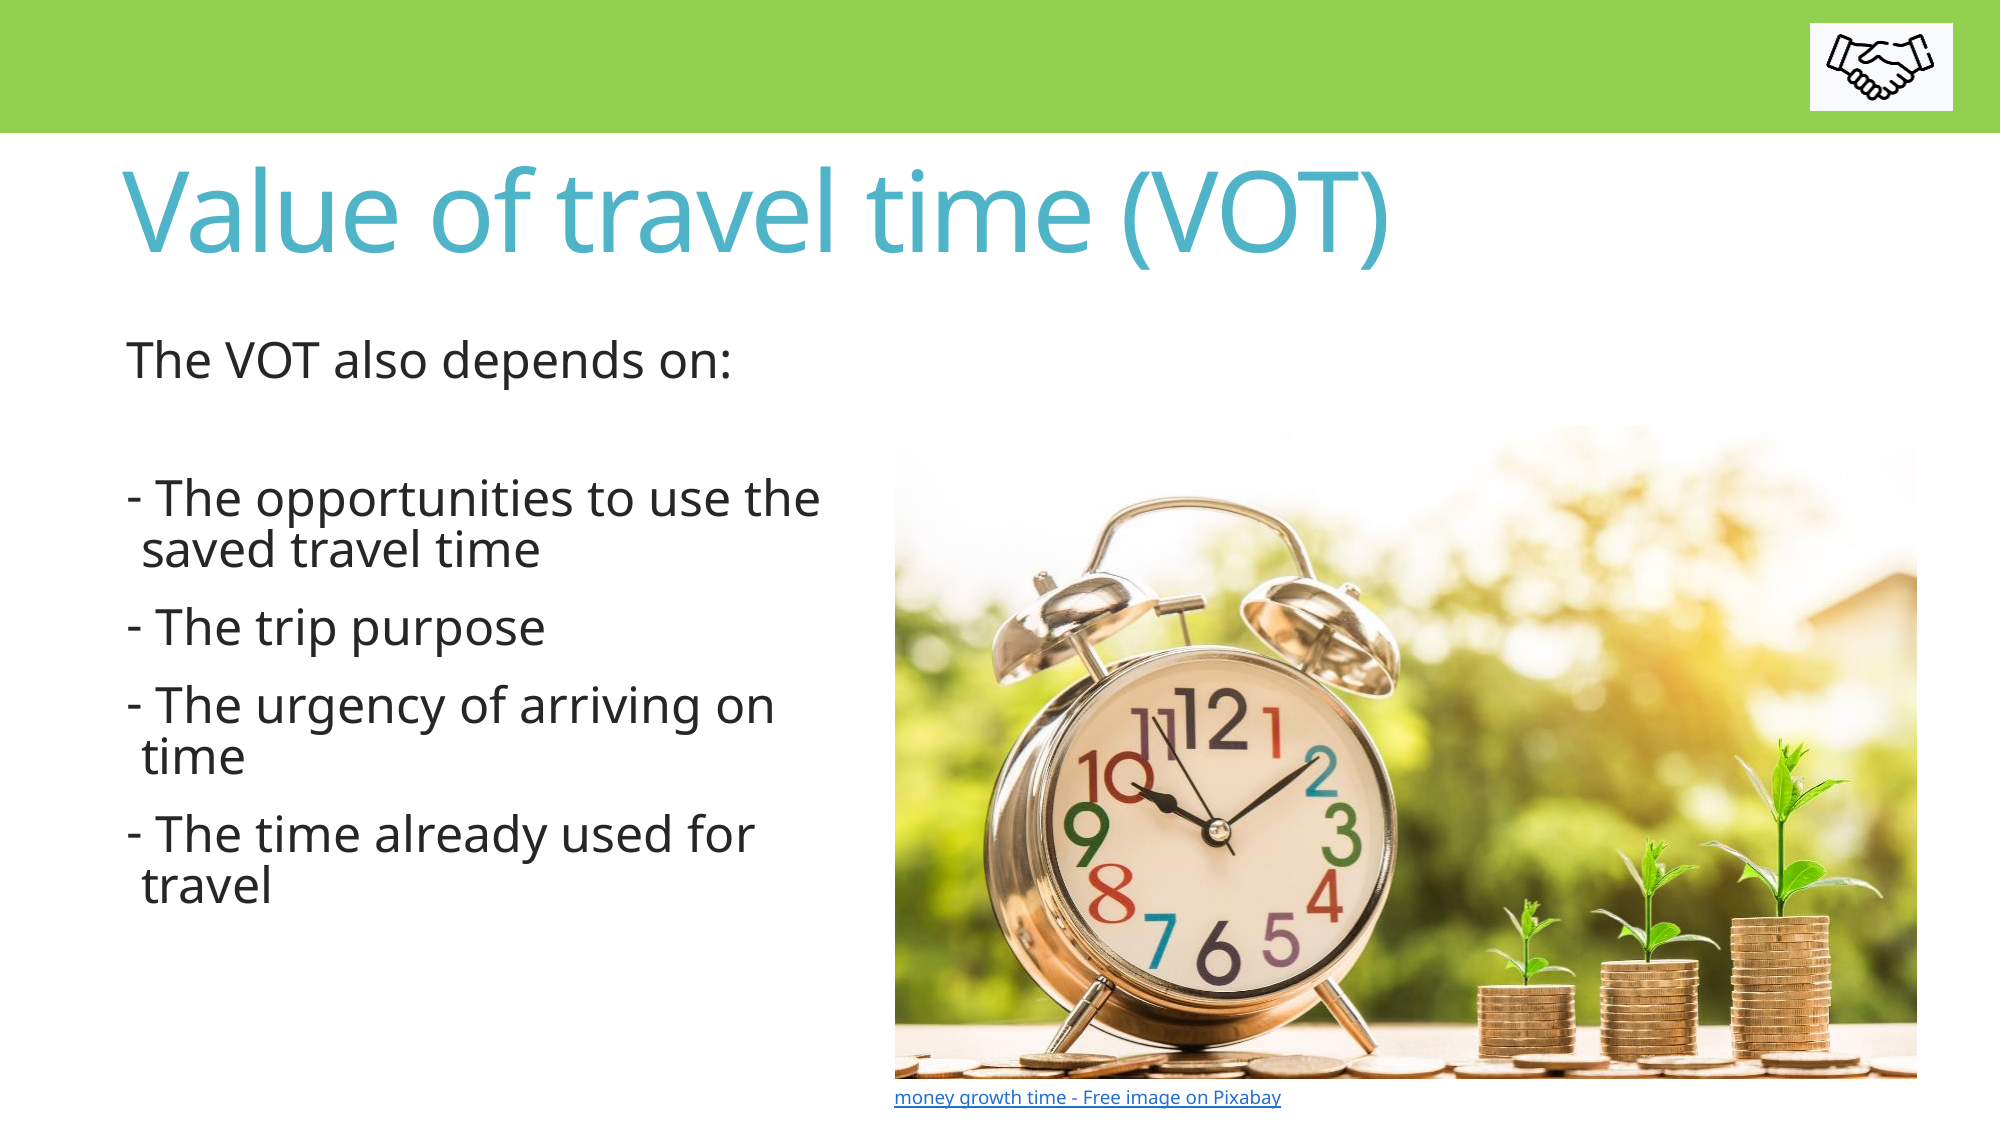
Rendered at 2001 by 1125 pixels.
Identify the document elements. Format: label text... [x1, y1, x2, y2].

title Value of travel time (VOT) [107, 134, 1875, 354]
text_box money growth time - Free image on Pixabay [879, 1078, 2000, 1125]
list The VOT also depends on: The opportunities to use the saved travel time The trip purpose The urgency of arriving on time The time already used for travel [111, 329, 880, 948]
text_box [0, 0, 2000, 134]
picture [895, 424, 1917, 1079]
picture [1810, 23, 1953, 112]
